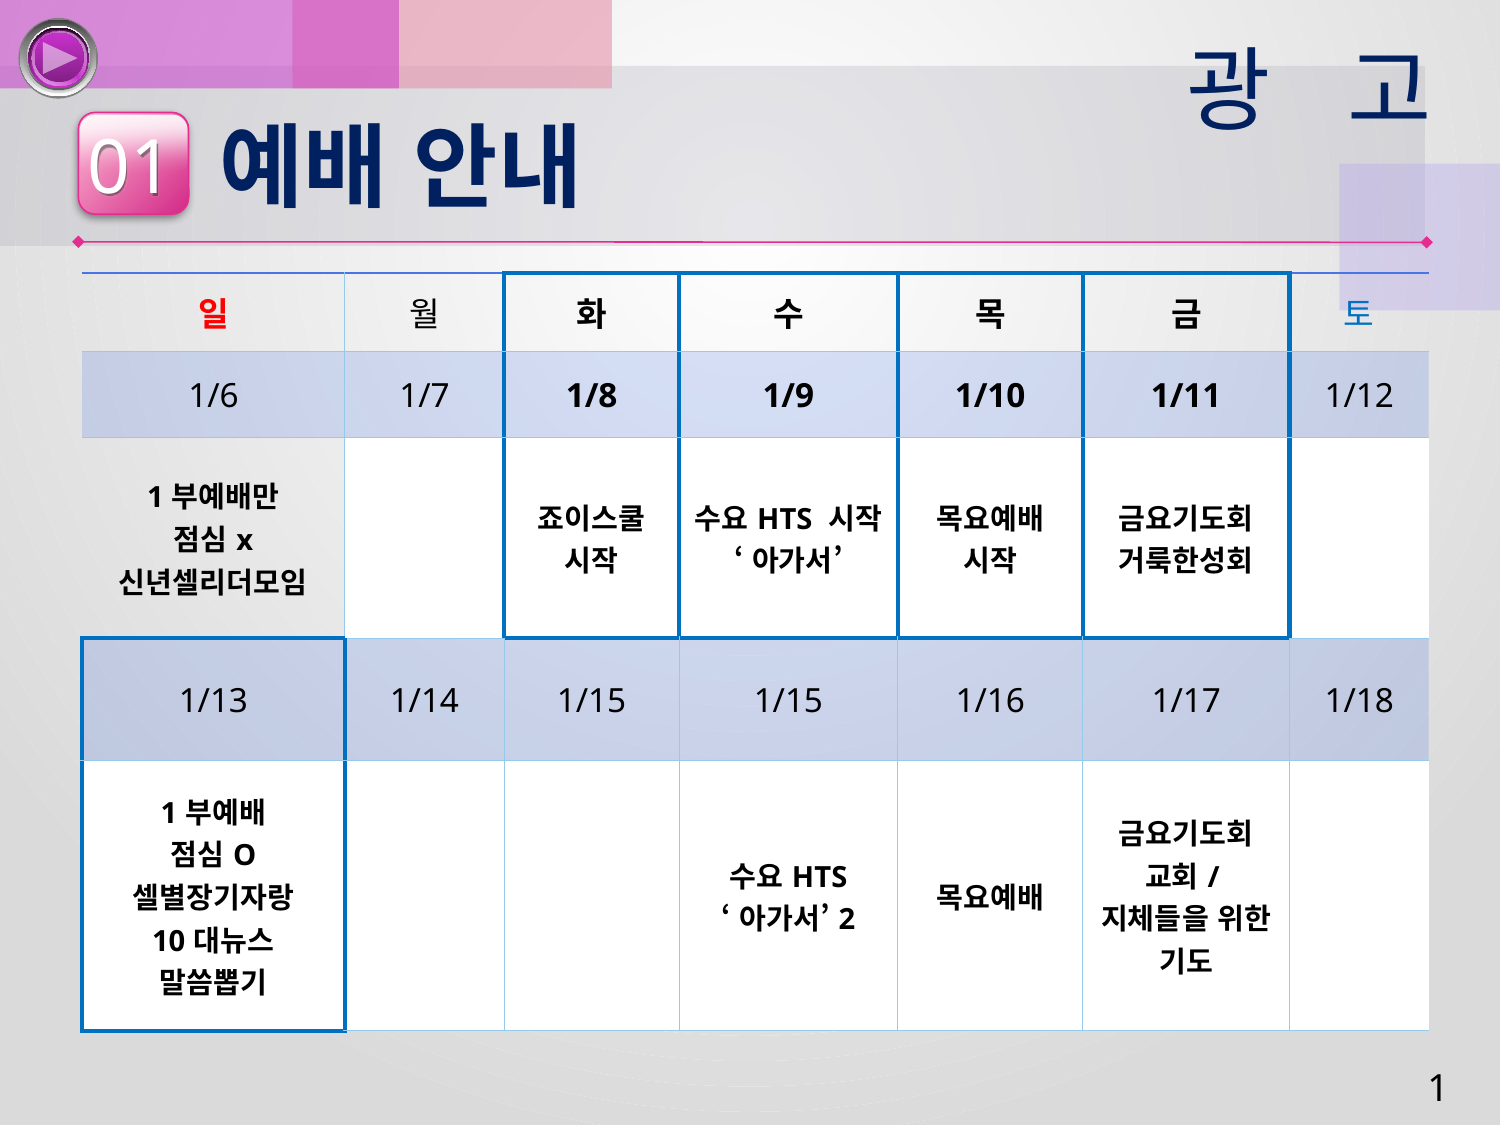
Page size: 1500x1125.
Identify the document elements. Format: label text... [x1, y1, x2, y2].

table_cell 수요HTS 시작 ‘아가서’ [681, 438, 896, 636]
table_header 화 [506, 275, 677, 351]
table_cell 1/16 [898, 640, 1082, 760]
table_cell 1/10 [900, 352, 1081, 437]
text_box 01 [72, 110, 197, 216]
table_cell [1290, 761, 1429, 1030]
table_cell 수요HTS ‘아가서’2 [680, 761, 897, 1030]
title 광 고 [1122, 8, 1498, 166]
picture [79, 114, 190, 178]
table_cell 1/12 [1292, 352, 1429, 437]
text_box 1 [1376, 1057, 1500, 1117]
table_header 일 [82, 274, 344, 351]
table_cell 죠이스쿨 시작 [506, 438, 677, 636]
table_cell [347, 761, 504, 1030]
table_cell [1292, 438, 1429, 638]
table_cell 1/15 [505, 640, 679, 760]
table_cell 1/13 [84, 640, 343, 760]
table_cell 1/18 [1290, 639, 1429, 760]
table_cell 1/9 [681, 352, 896, 437]
table_cell 1/6 [82, 352, 344, 437]
table_header 토 [1292, 274, 1429, 351]
table_cell 목요예배 [898, 761, 1082, 1030]
table_cell 목요예배 시작 [900, 438, 1081, 636]
table_cell 1/11 [1085, 352, 1287, 437]
table_cell 1/17 [1083, 640, 1289, 760]
table_cell 1/8 [506, 352, 677, 437]
table_cell 1/15 [680, 640, 897, 760]
table_cell 금요기도회 교회/지체들을 위한 기도 [1083, 761, 1289, 1030]
table_cell [505, 761, 679, 1030]
table_cell 1부예배 점심O 셀별장기자랑 10대뉴스 말씀뽑기 [84, 761, 343, 1029]
table_cell 1부예배만 점심x 신년셀리더모임 [82, 438, 344, 636]
table_header 월 [345, 274, 502, 351]
table_cell 1/7 [345, 352, 502, 437]
table_header 수 [681, 275, 896, 351]
text_box 예배 안내 [204, 101, 1427, 227]
table_header 금 [1085, 275, 1287, 351]
table_cell 1/14 [347, 639, 504, 760]
table_cell [345, 438, 502, 638]
table_header 목 [900, 275, 1081, 351]
table_cell 금요기도회 거룩한성회 [1085, 438, 1287, 636]
